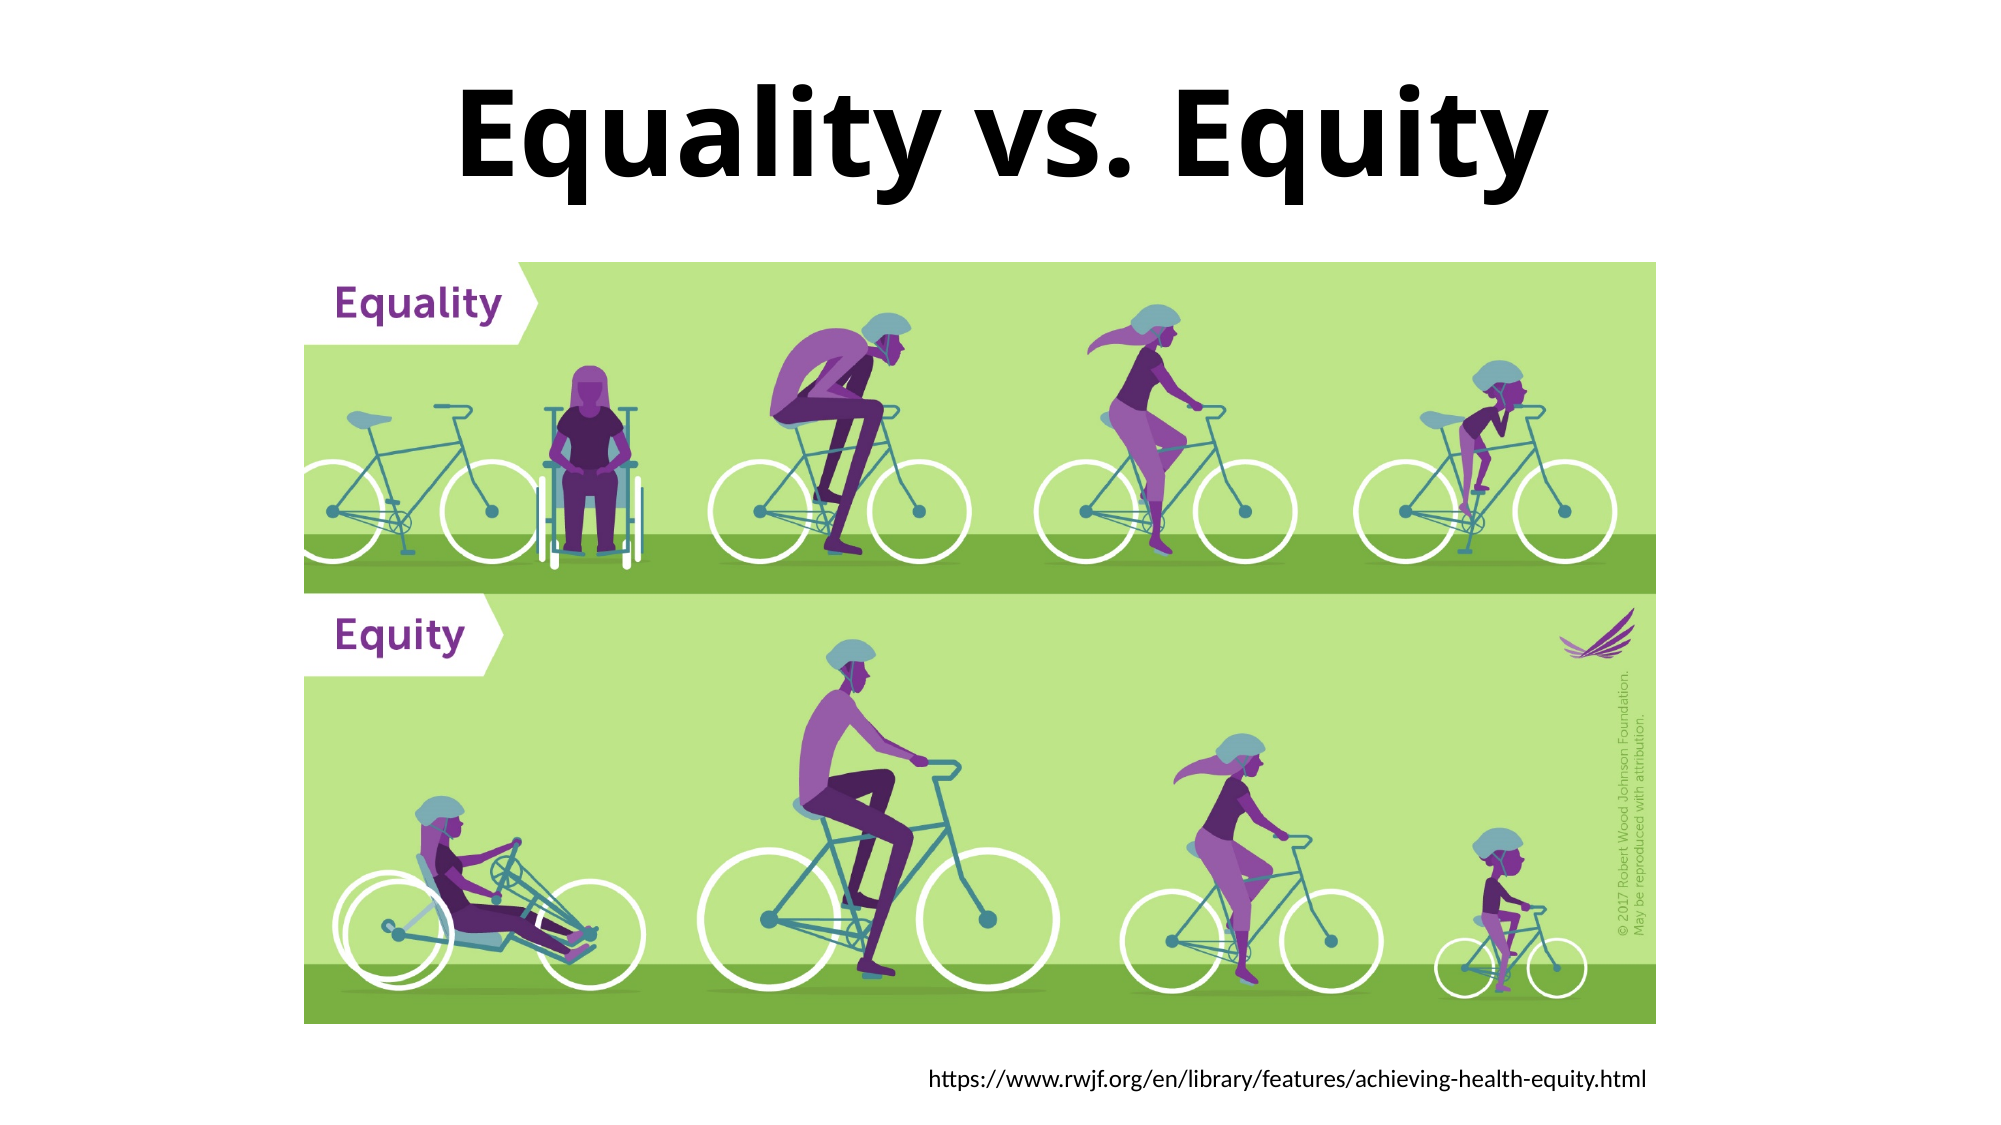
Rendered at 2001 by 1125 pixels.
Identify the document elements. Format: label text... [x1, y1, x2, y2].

title Equality vs. Equity [138, 44, 1864, 231]
text_box https://www.rwjf.org/en/library/features/achieving-health-equity.html [913, 1055, 1678, 1101]
picture [303, 262, 1656, 1024]
